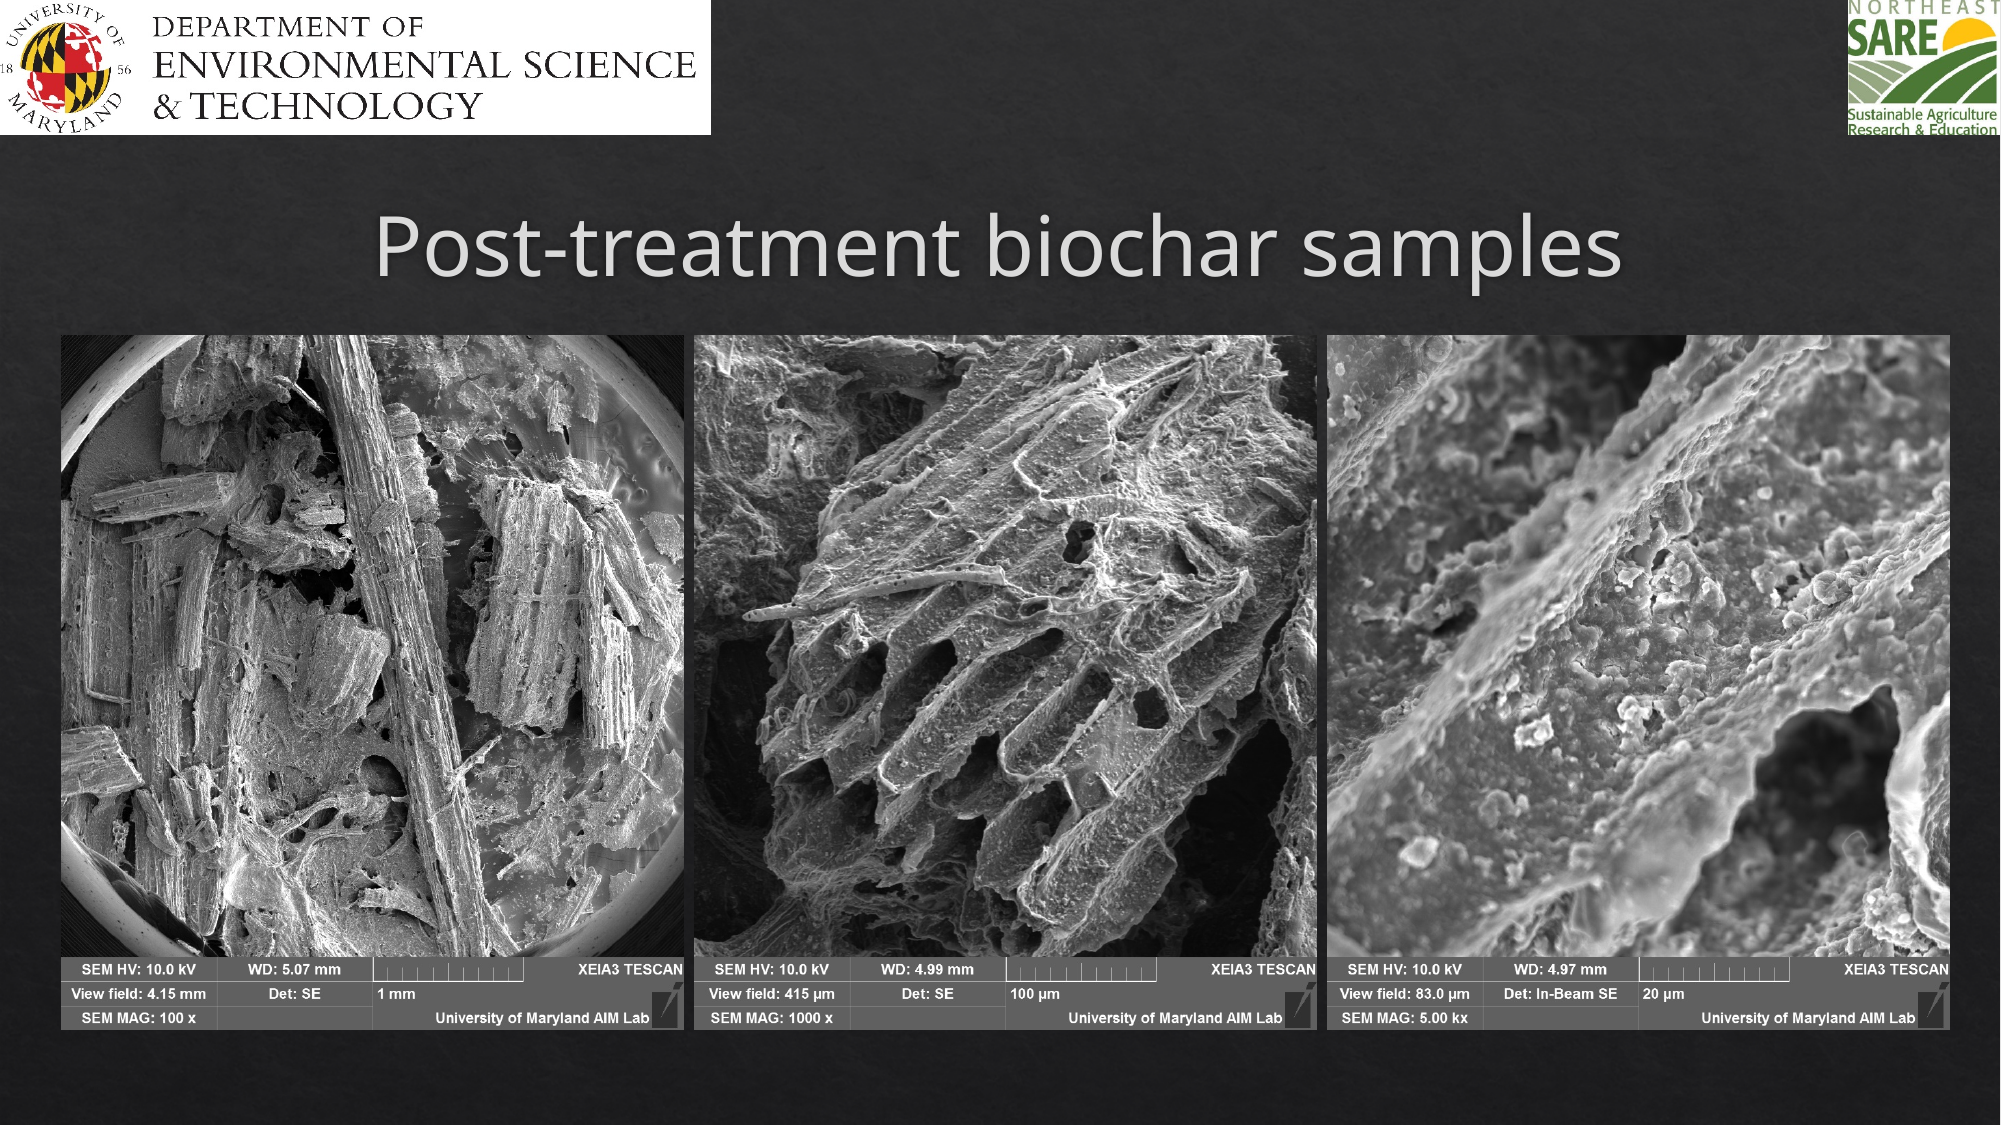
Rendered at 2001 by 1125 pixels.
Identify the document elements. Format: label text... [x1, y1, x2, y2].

picture [694, 334, 1317, 1031]
picture [1327, 334, 1950, 1031]
picture [0, 0, 711, 135]
picture [1848, 0, 2000, 135]
picture [61, 334, 684, 1031]
title Post-treatment biochar samples [149, 163, 1849, 323]
